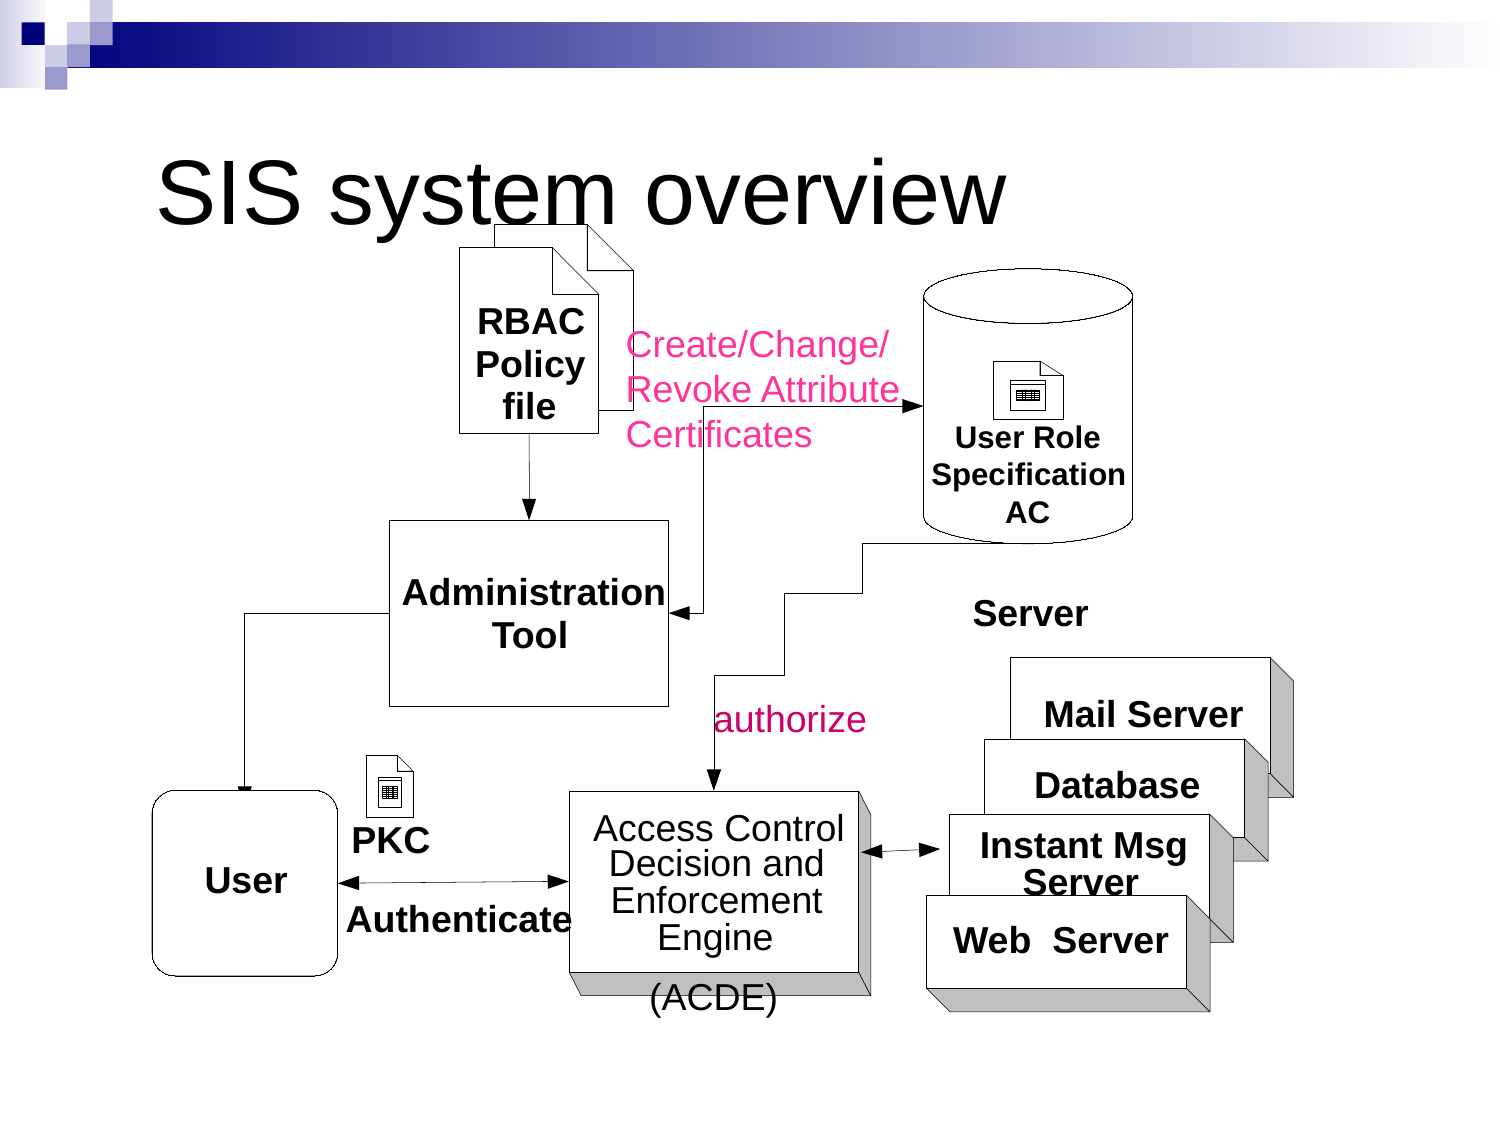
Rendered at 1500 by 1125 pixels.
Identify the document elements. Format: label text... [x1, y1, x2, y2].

title SIS system overview [140, 74, 1424, 301]
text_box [148, 217, 1299, 1038]
